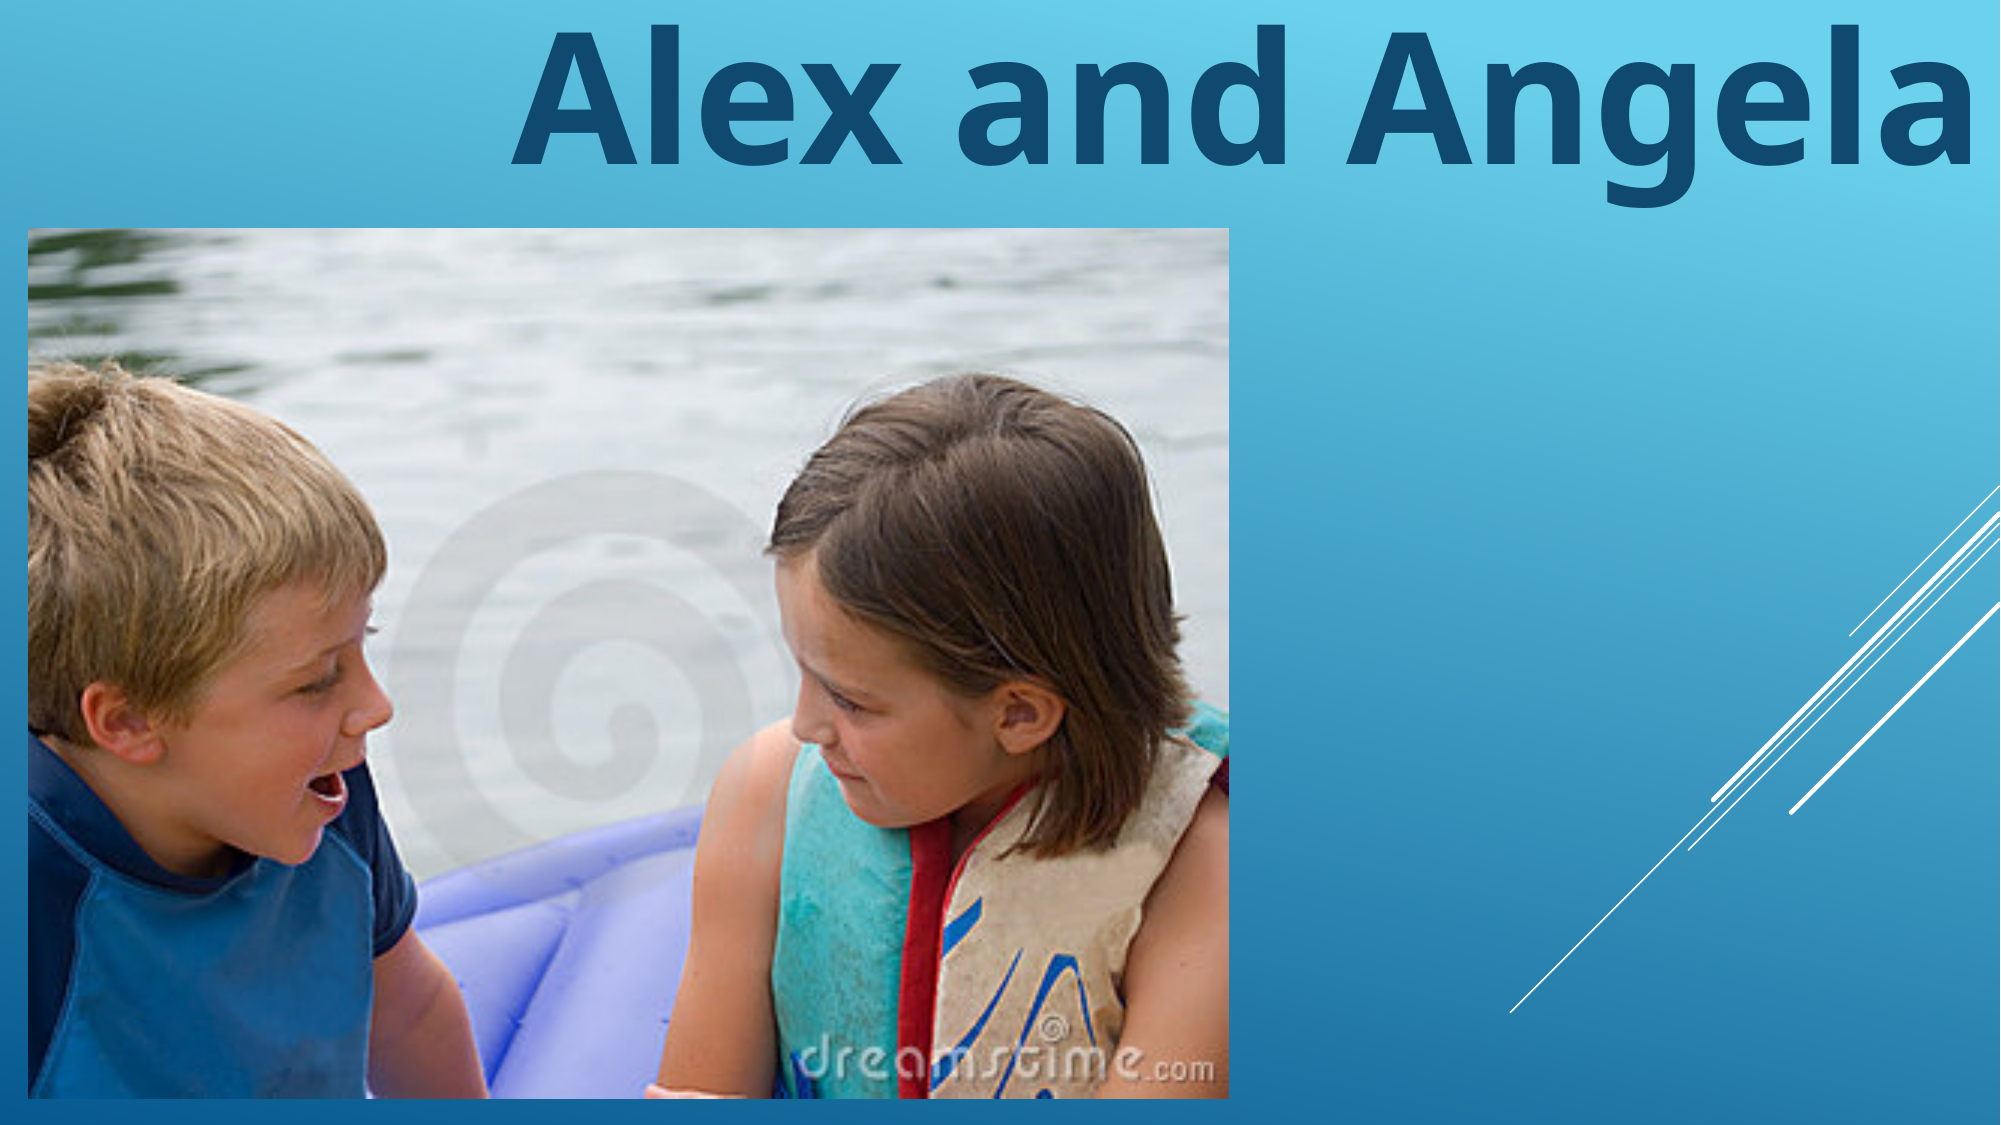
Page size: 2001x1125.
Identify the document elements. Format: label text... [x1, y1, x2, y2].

list Alex and Angela [358, 0, 2000, 253]
picture [27, 228, 1229, 1099]
